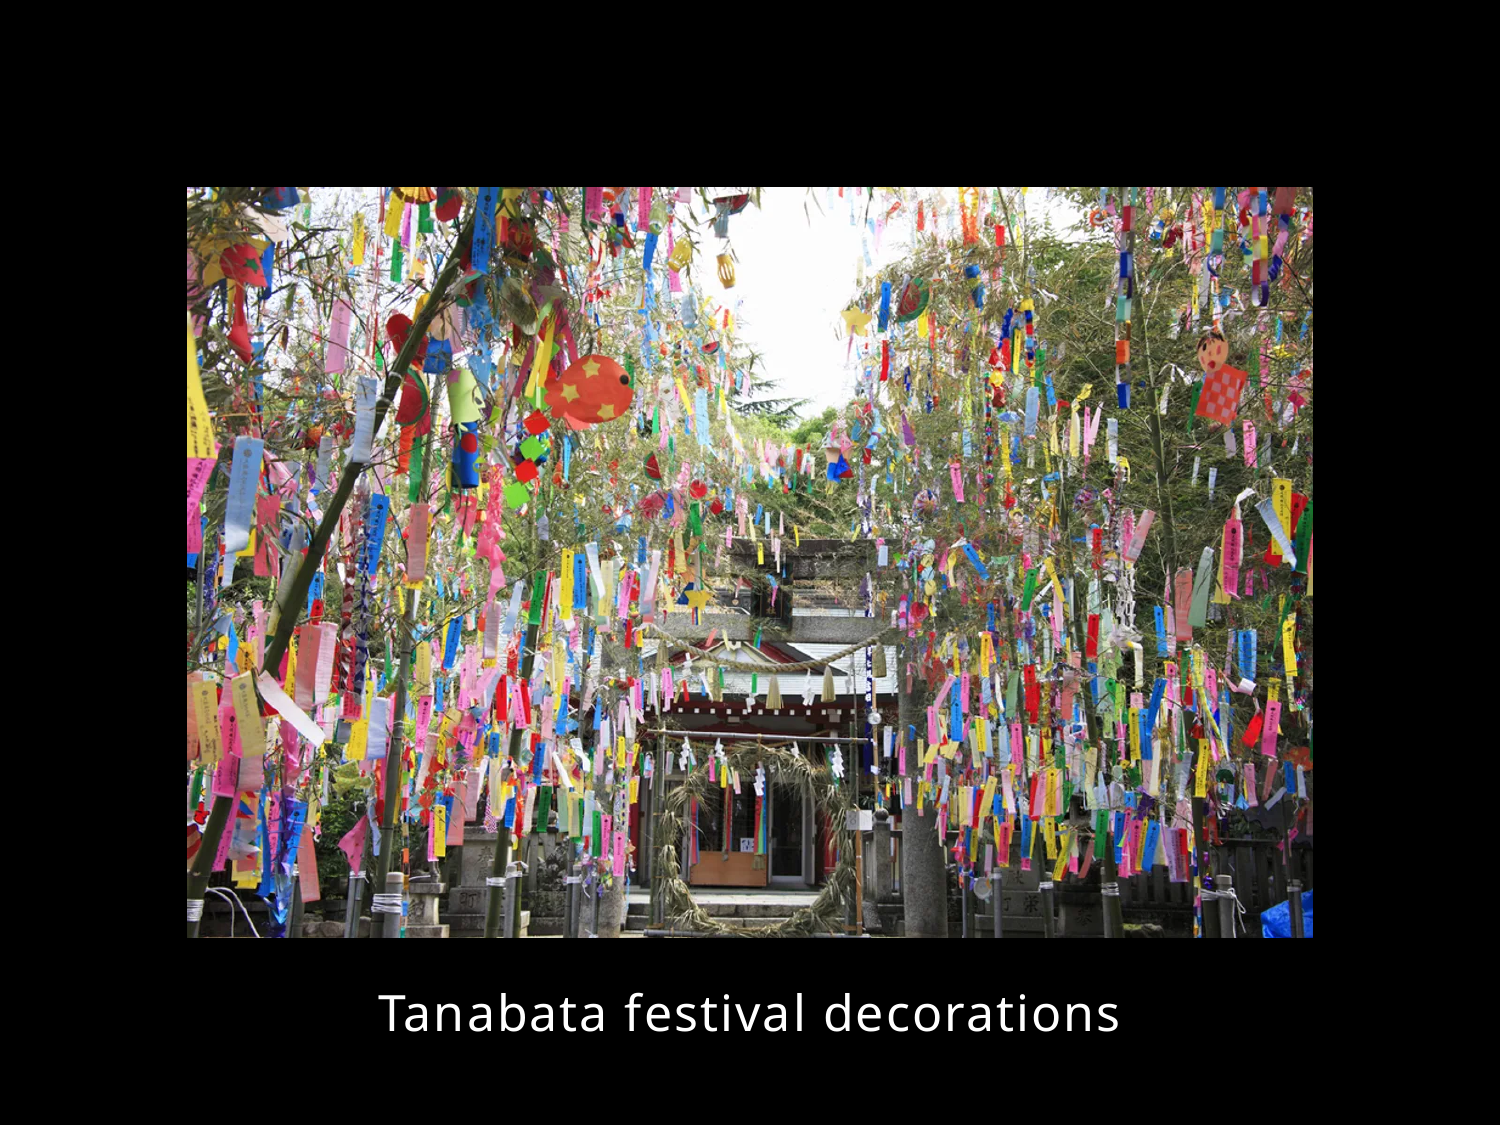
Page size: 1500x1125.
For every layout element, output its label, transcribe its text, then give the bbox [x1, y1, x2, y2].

text_box Tanabata festival decorations [0, 974, 1500, 1050]
picture [187, 187, 1313, 938]
